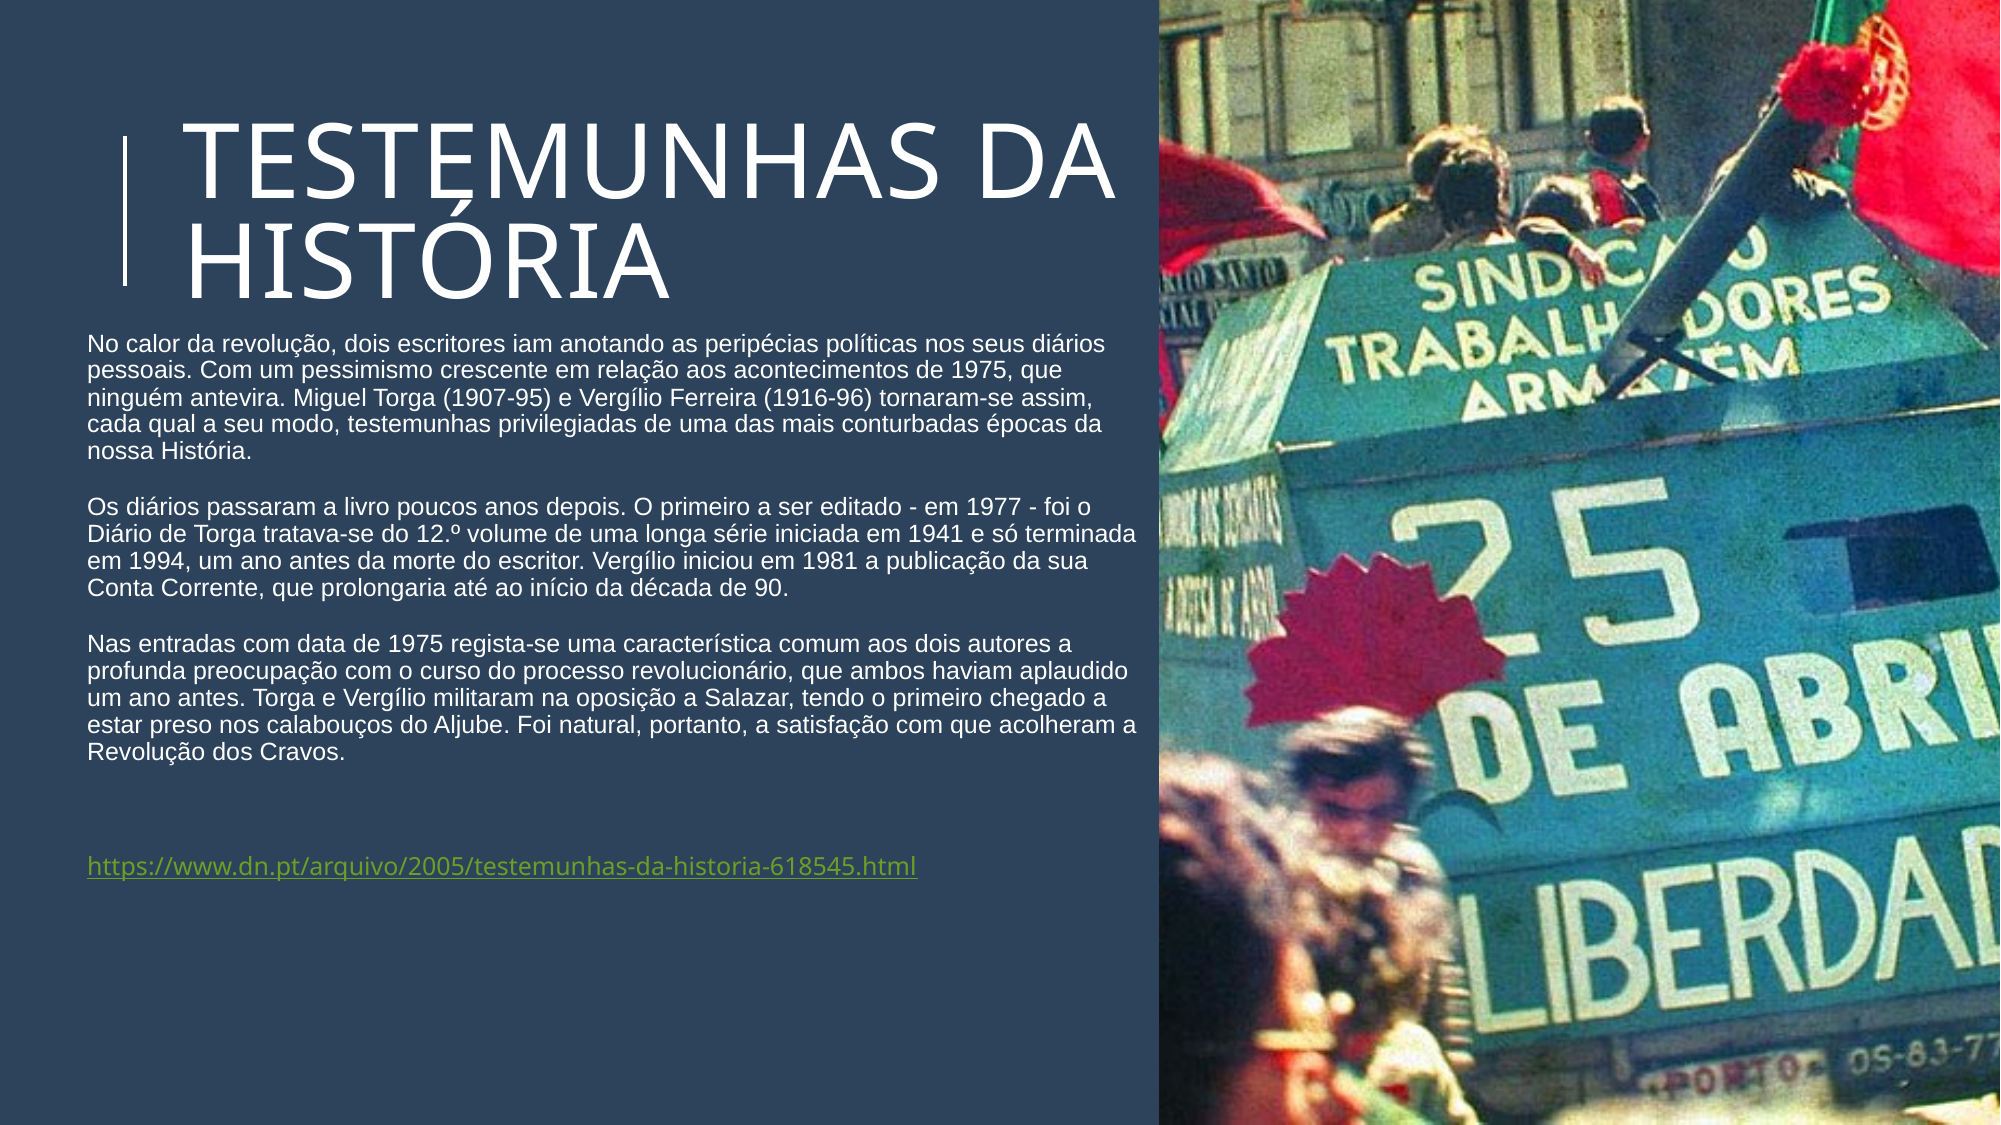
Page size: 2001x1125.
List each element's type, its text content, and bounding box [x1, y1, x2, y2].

picture [1158, 0, 2000, 1125]
list No calor da revolução, dois escritores iam anotando as peripécias políticas nos seus diários pessoais. Com um pessimismo crescente em relação aos acontecimentos de 1975, que ninguém antevira. Miguel Torga (1907-95) e Vergílio Ferreira (1916-96) tornaram-se assim, cada qual a seu modo, testemunhas privilegiadas de uma das mais conturbadas épocas da nossa História. Os diários passaram a livro poucos anos depois. O primeiro a ser editado - em 1977 - foi o Diário de Torga tratava-se do 12.º volume de uma longa série iniciada em 1941 e só terminada em 1994, um ano antes da morte do escritor. Vergílio iniciou em 1981 a publicação da sua Conta Corrente, que prolongaria até ao início da década de 90. Nas entradas com data de 1975 regista-se uma característica comum aos dois autores a profunda preocupação com o curso do processo revolucionário, que ambos haviam aplaudido um ano antes. Torga e Vergílio militaram na oposição a Salazar, tendo o primeiro chegado a estar preso nos calabouços do Aljube. Foi natural, portanto, a satisfação com que acolheram a Revolução dos Cravos. https://www.dn.pt/arquivo/2005/testemunhas-da-historia-618545.html [64, 323, 1151, 1035]
text_box [0, 0, 1152, 1125]
title Testemunhas da história [168, 96, 1151, 323]
